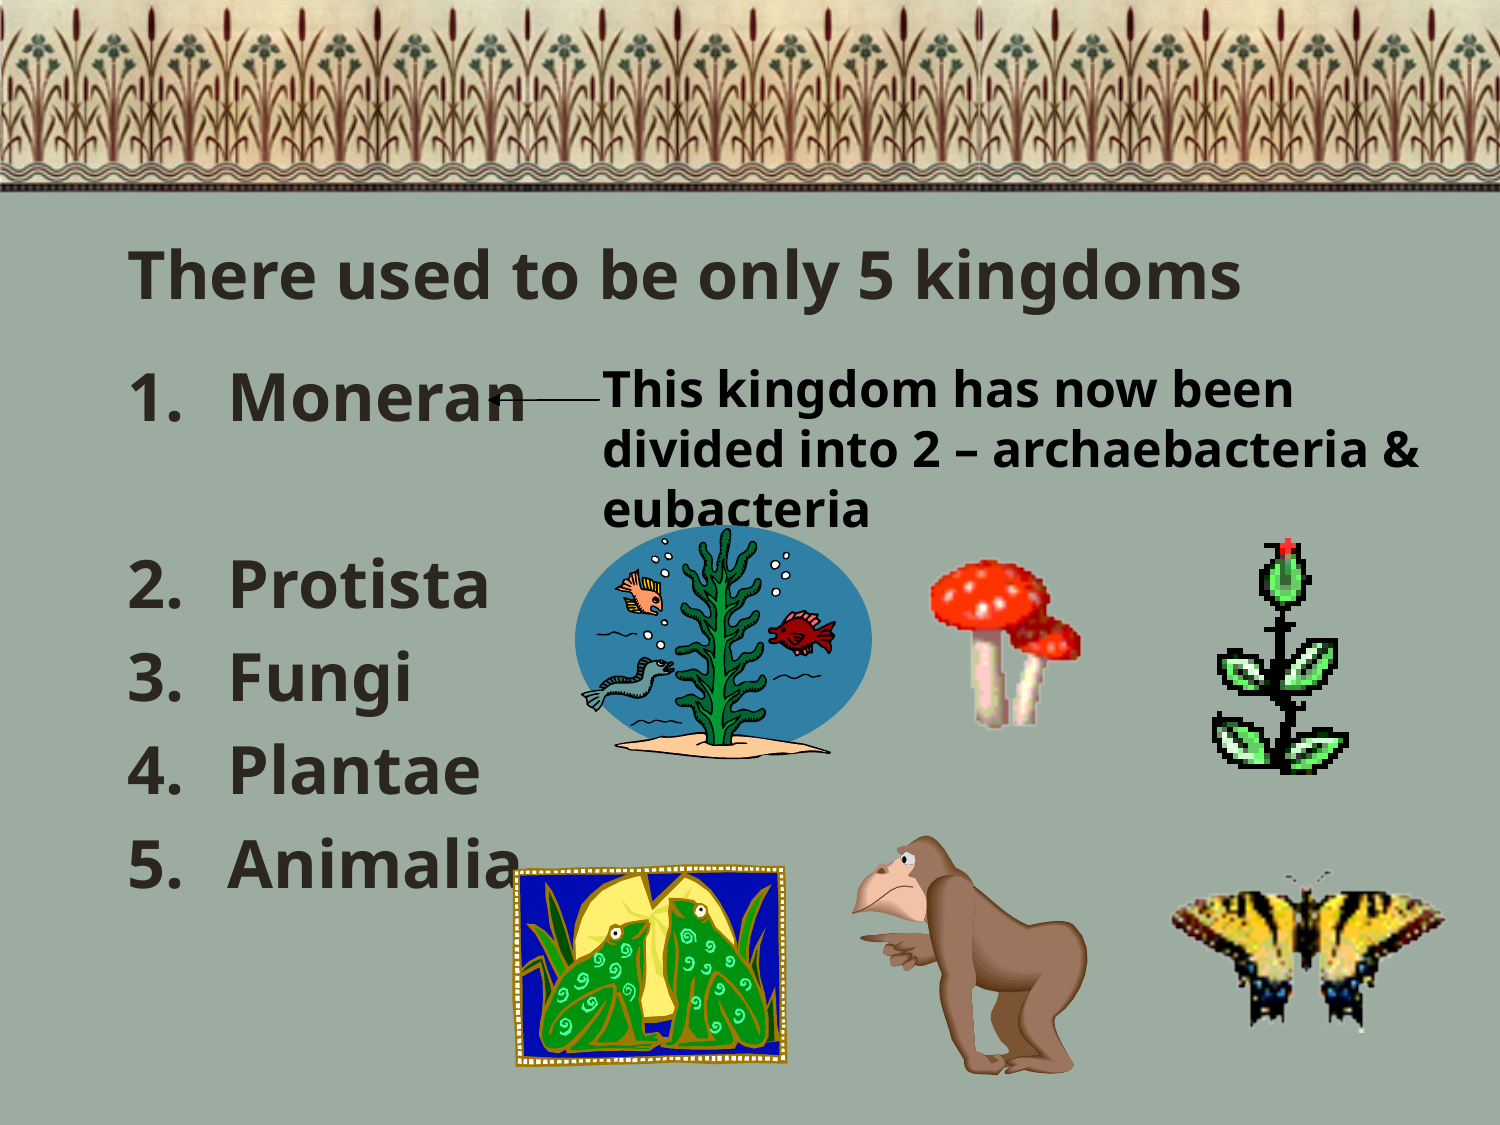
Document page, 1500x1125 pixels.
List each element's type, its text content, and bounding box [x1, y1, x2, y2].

list There used to be only 5 kingdoms Moneran Protista Fungi Plantae Animalia [112, 224, 1388, 1075]
text_box [487, 393, 601, 407]
picture [0, 0, 1500, 1125]
text_box This kingdom has now been divided into 2 – archaebacteria & eubacteria [587, 349, 1463, 545]
